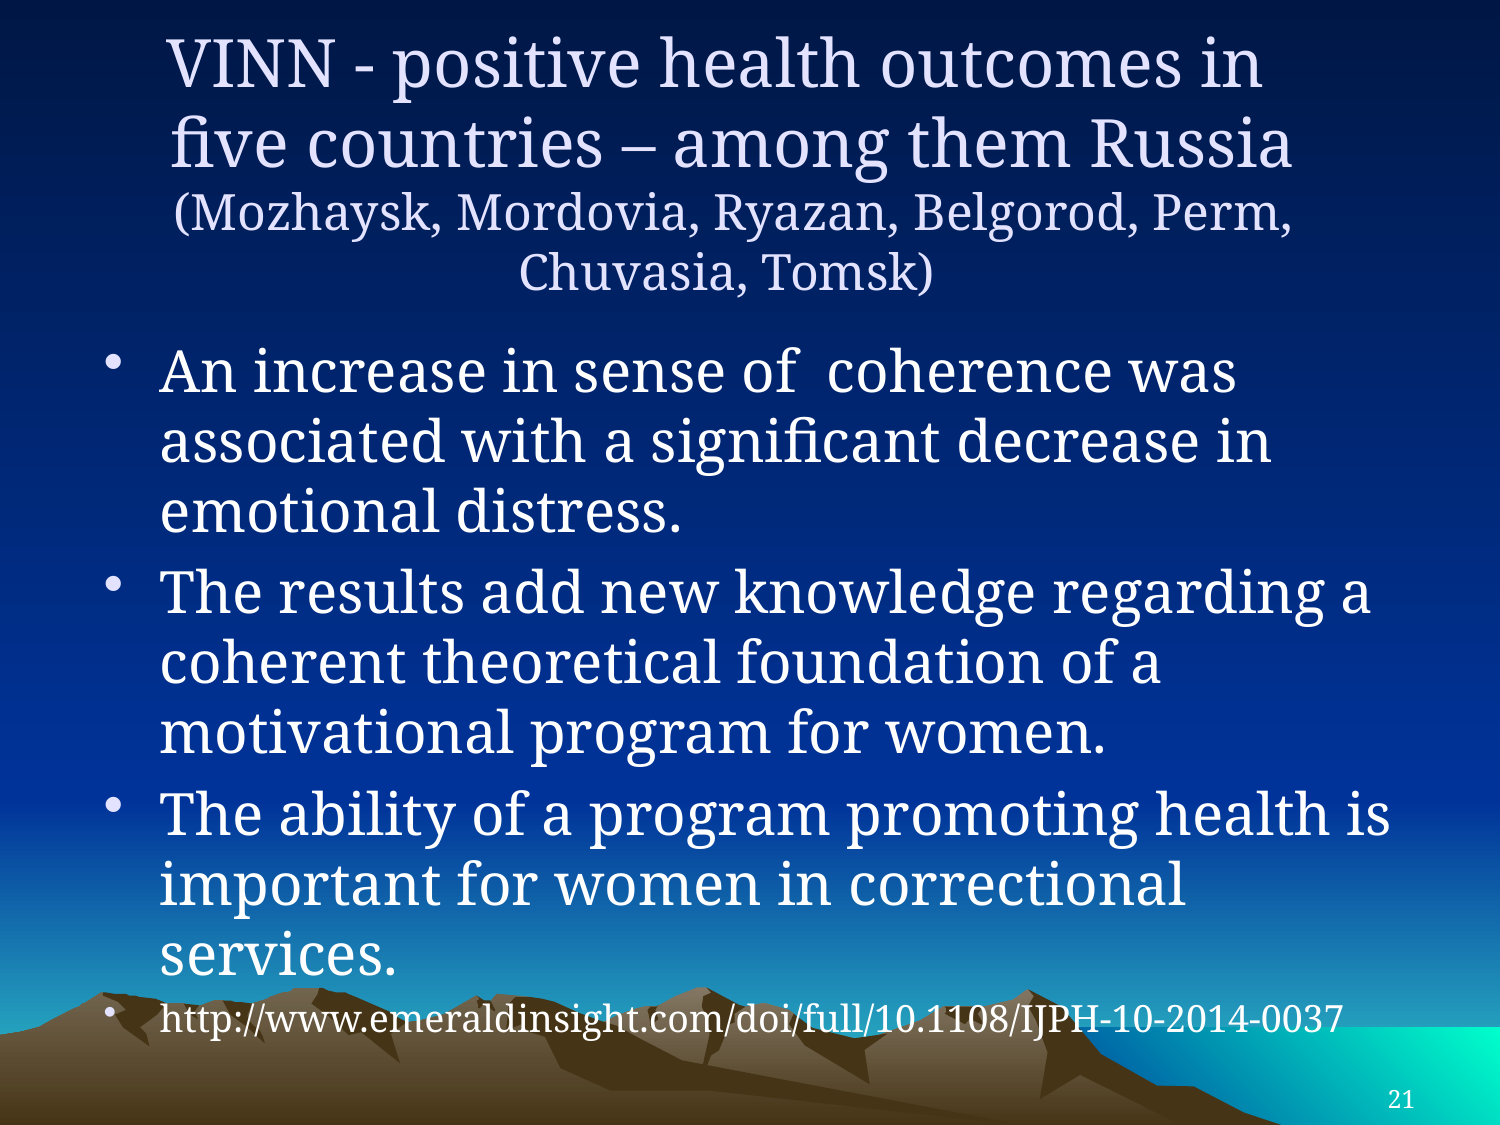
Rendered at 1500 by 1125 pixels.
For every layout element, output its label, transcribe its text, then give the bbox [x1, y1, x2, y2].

list An increase in sense of coherence was associated with a significant decrease in emotional distress. The results add new knowledge regarding a coherent theoretical foundation of a motivational program for women. The ability of a program promoting health is important for women in correctional services. http://www.emeraldinsight.com/doi/full/10.1108/IJPH-10-2014-0037 [88, 326, 1439, 1064]
slide_number 21 [1080, 1049, 1431, 1125]
title VINN - positive health outcomes in five countries – among them Russia (Mozhaysk, Mordovia, Ryazan, Belgorod, Perm, Chuvasia, Tomsk) [41, 89, 1426, 232]
